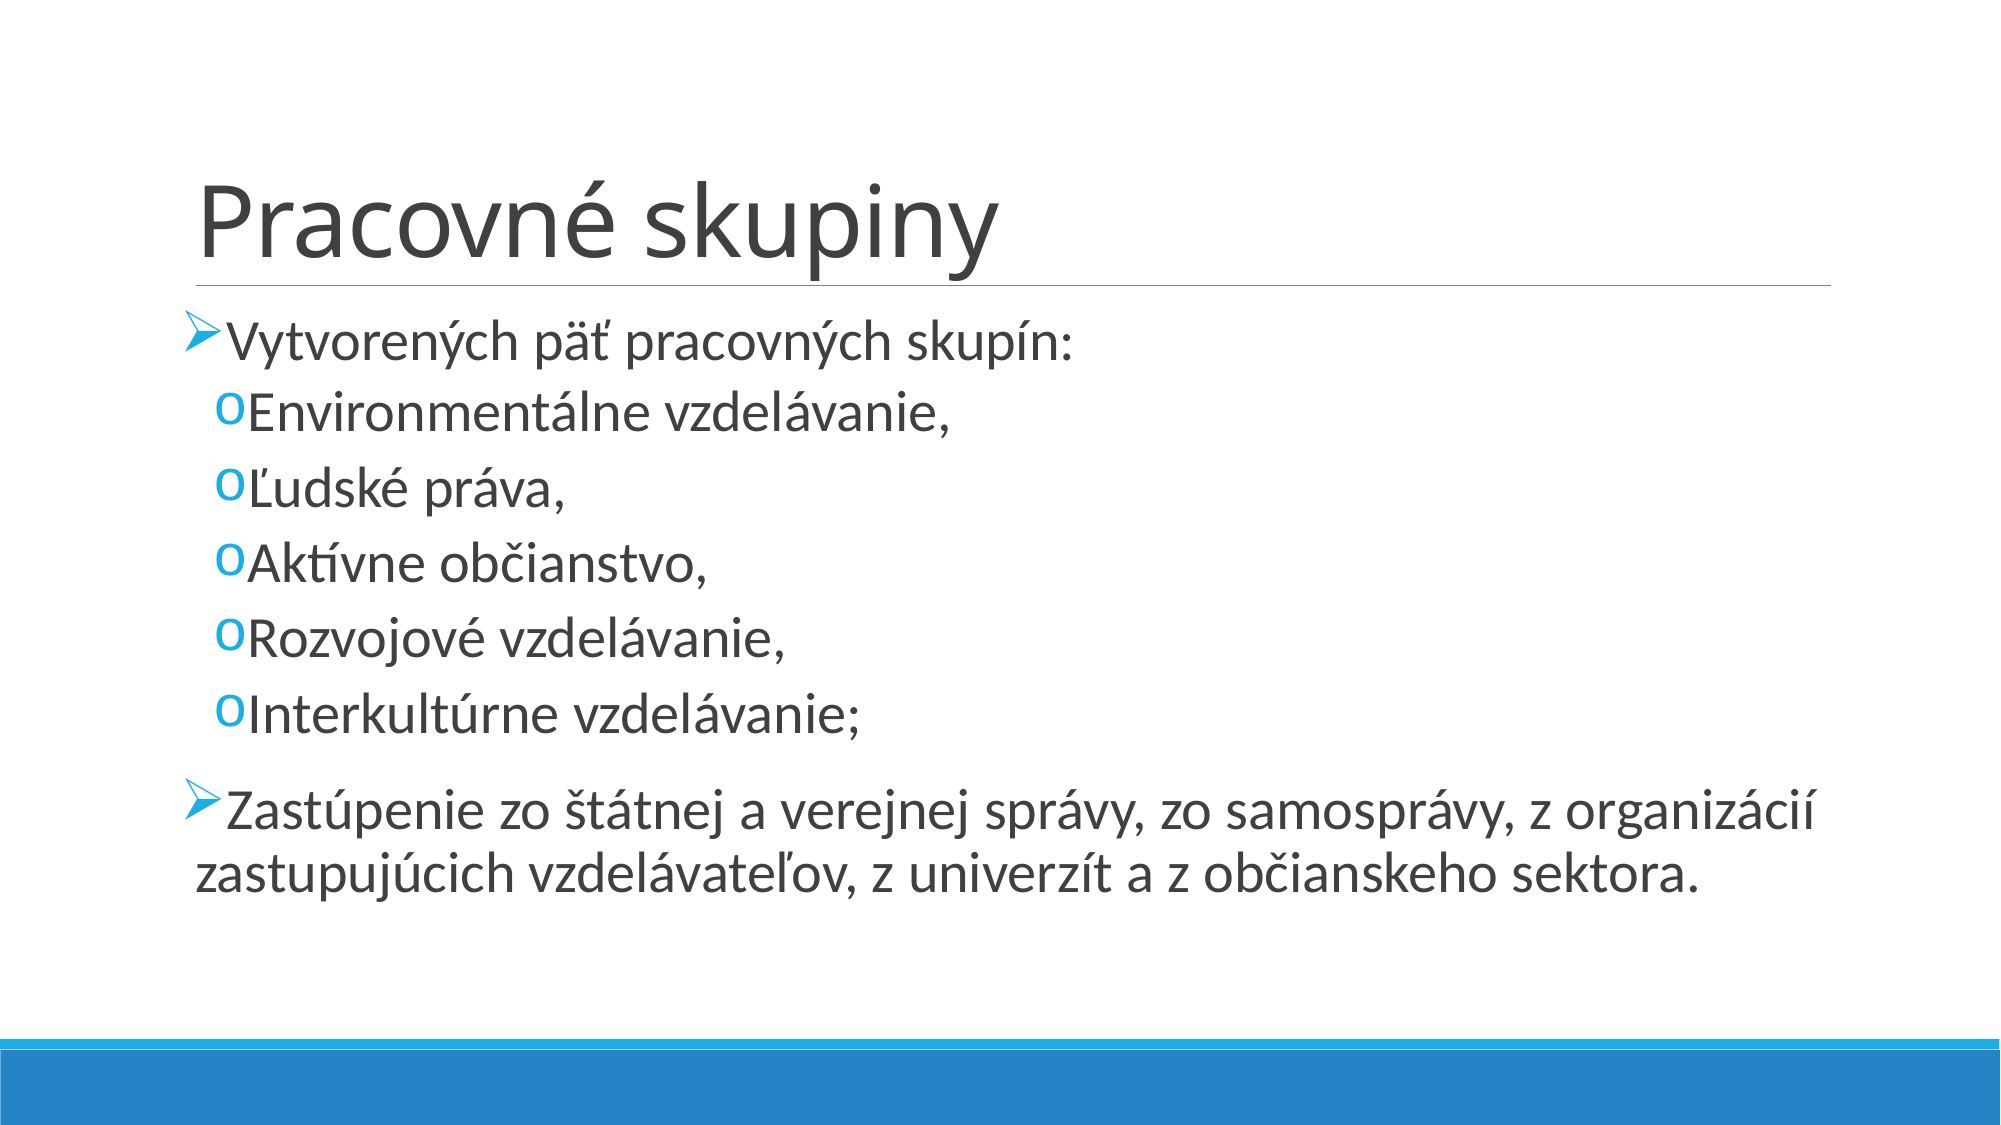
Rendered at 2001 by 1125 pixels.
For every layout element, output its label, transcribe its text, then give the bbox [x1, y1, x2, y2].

title Pracovné skupiny [180, 47, 1830, 285]
list Vytvorených päť pracovných skupín: Environmentálne vzdelávanie, Ľudské práva, Aktívne občianstvo, Rozvojové vzdelávanie, Interkultúrne vzdelávanie; Zastúpenie zo štátnej a verejnej správy, zo samosprávy, z organizácií zastupujúcich vzdelávateľov, z univerzít a z občianskeho sektora. [180, 302, 1830, 963]
